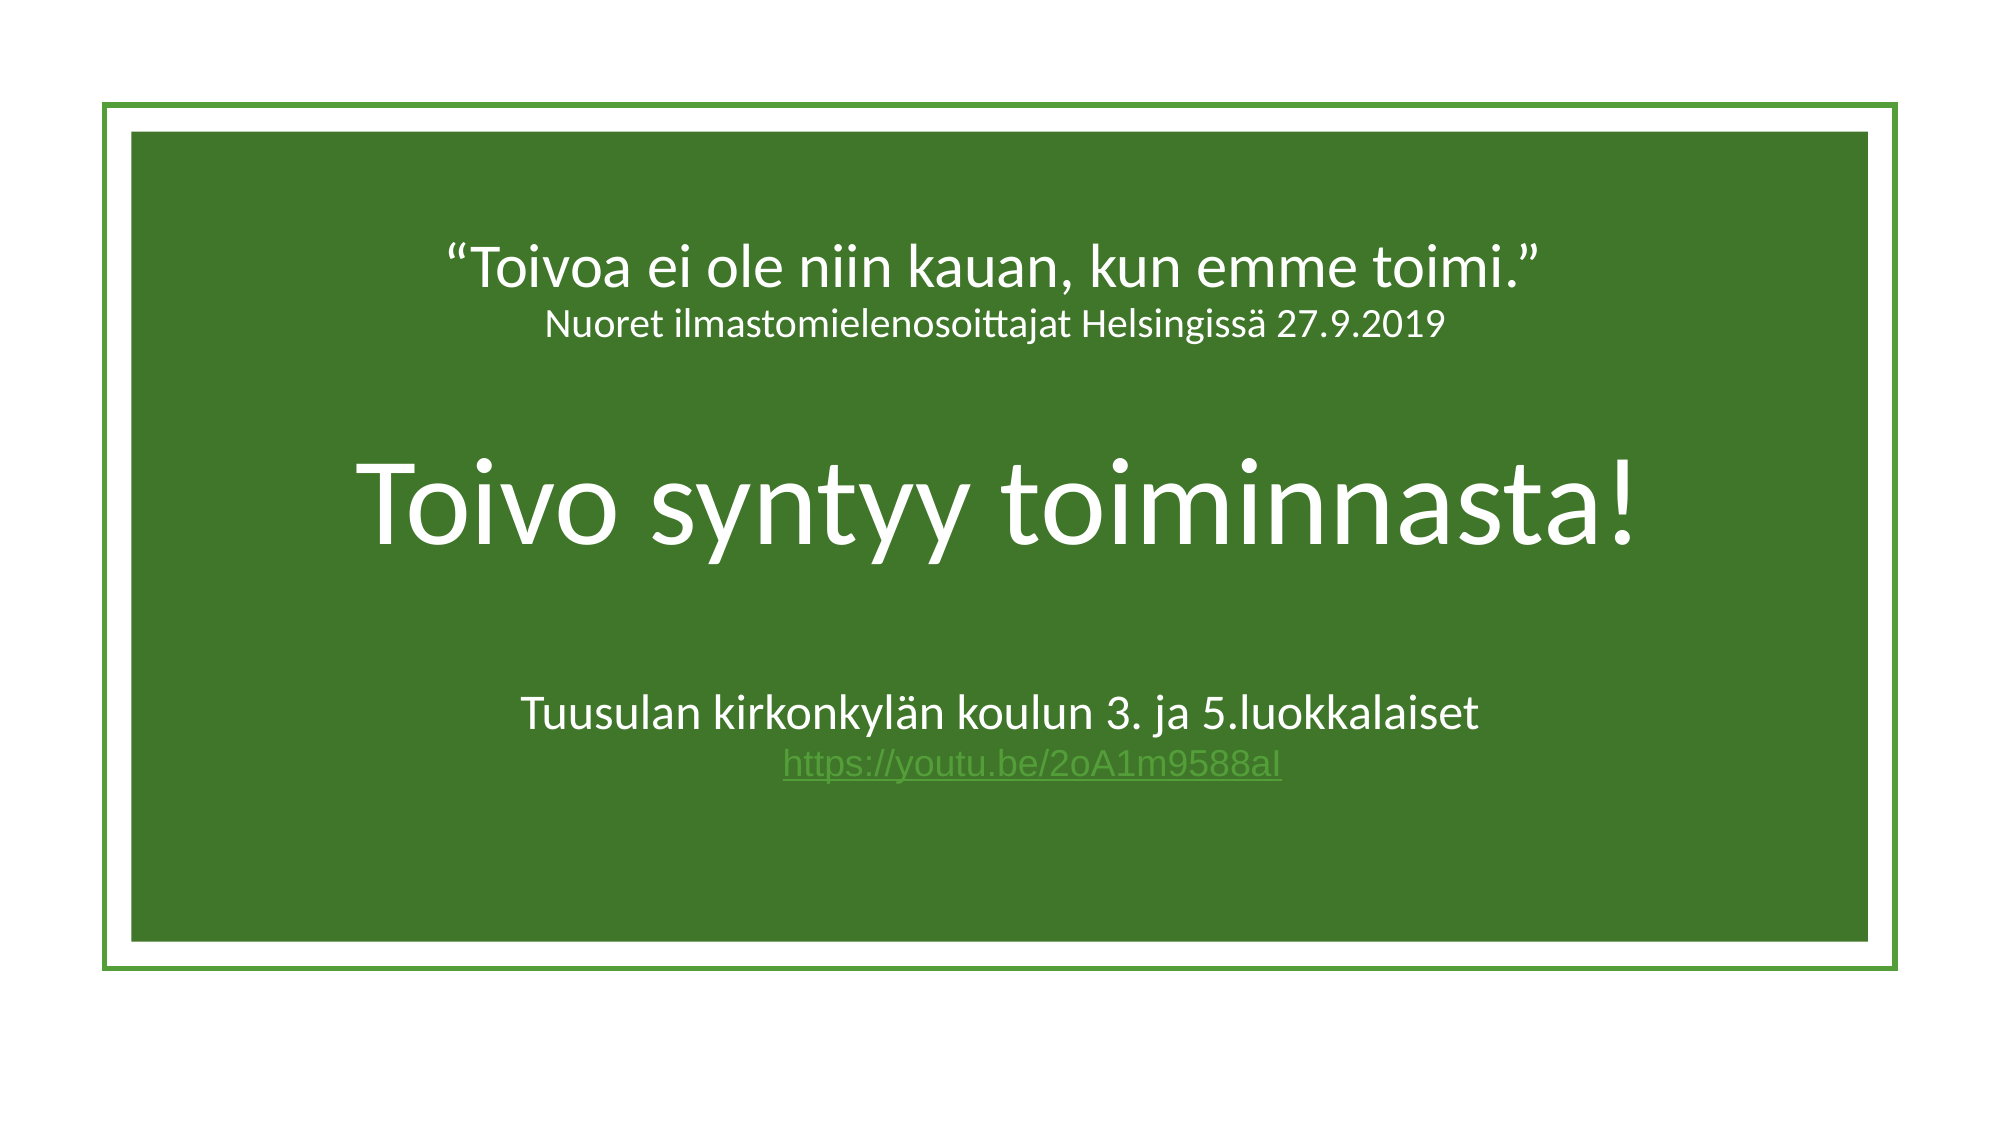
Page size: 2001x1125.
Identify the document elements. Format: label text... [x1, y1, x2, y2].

text_box [104, 104, 1895, 969]
title “Toivoa ei ole niin kauan, kun emme toimi.” Nuoret ilmastomielenosoittajat Helsingissä 27.9.2019 Toivo syntyy toiminnasta! Tuusulan kirkonkylän koulun 3. ja 5.luokkalaiset https://youtu.be/2oA1m9588aI [183, 184, 1817, 890]
text_box [131, 131, 1868, 942]
